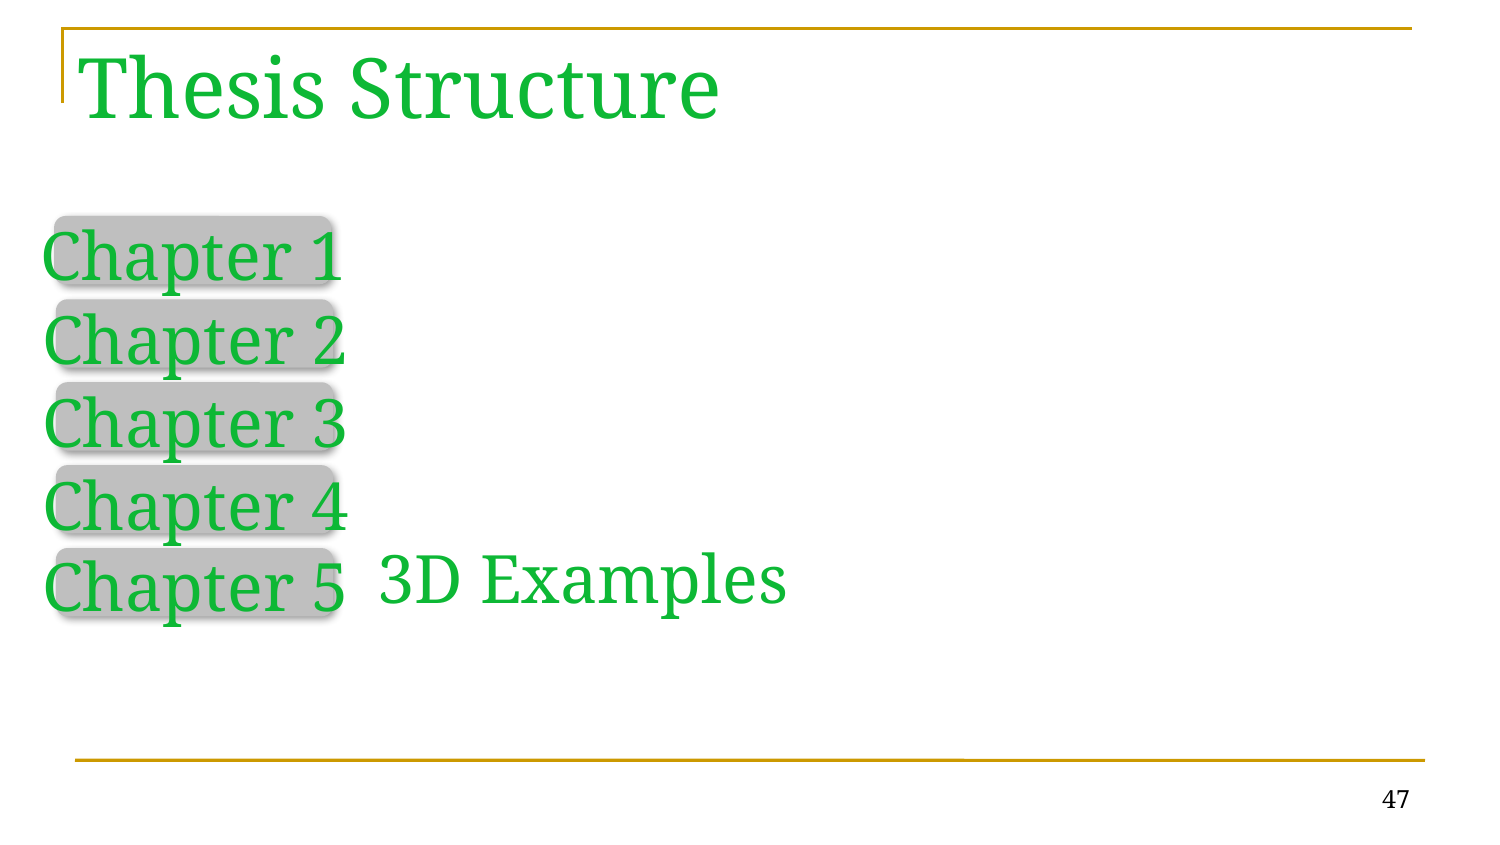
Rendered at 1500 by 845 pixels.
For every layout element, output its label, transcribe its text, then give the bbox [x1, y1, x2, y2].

text_box Chapter 2 [27, 289, 362, 372]
text_box 3D Examples [362, 209, 1500, 625]
text_box Chapter 4 [27, 455, 362, 537]
text_box Chapter 5 [27, 537, 365, 633]
text_box Chapter 3 [27, 372, 362, 455]
text_box Chapter 1 [25, 206, 363, 302]
text_box Thesis Structure [62, 28, 1488, 144]
slide_number 47 [1074, 768, 1426, 826]
